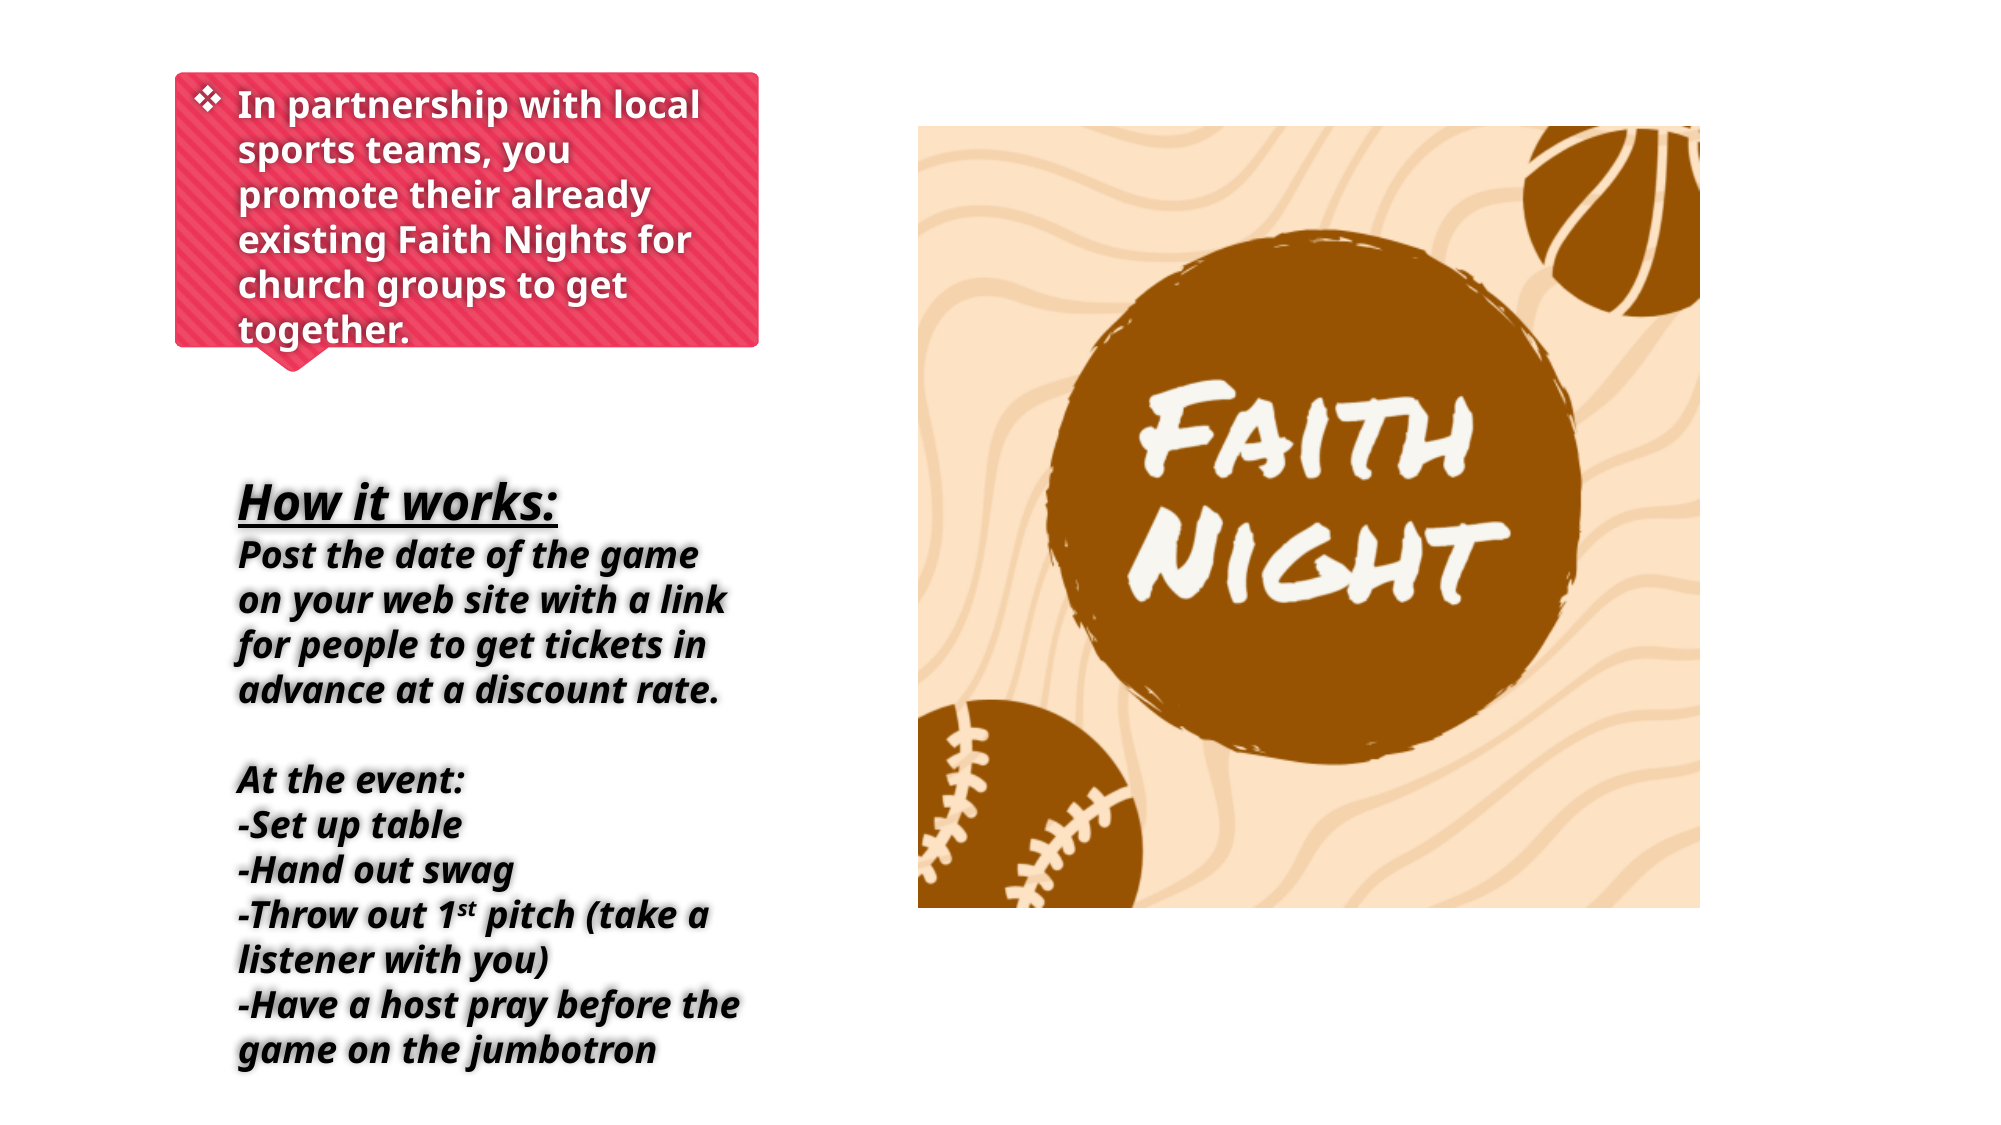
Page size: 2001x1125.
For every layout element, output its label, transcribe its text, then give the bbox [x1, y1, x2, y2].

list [918, 126, 1701, 909]
title In partnership with local sports teams, you promote their already existing Faith Nights for church groups to get together. How it works: Post the date of the game on your web site with a link for people to get tickets in advance at a discount rate. At the event: -Set up table -Hand out swag -Throw out 1st pitch (take a listener with you) -Have a host pray before the game on the jumbotron [176, 73, 758, 339]
